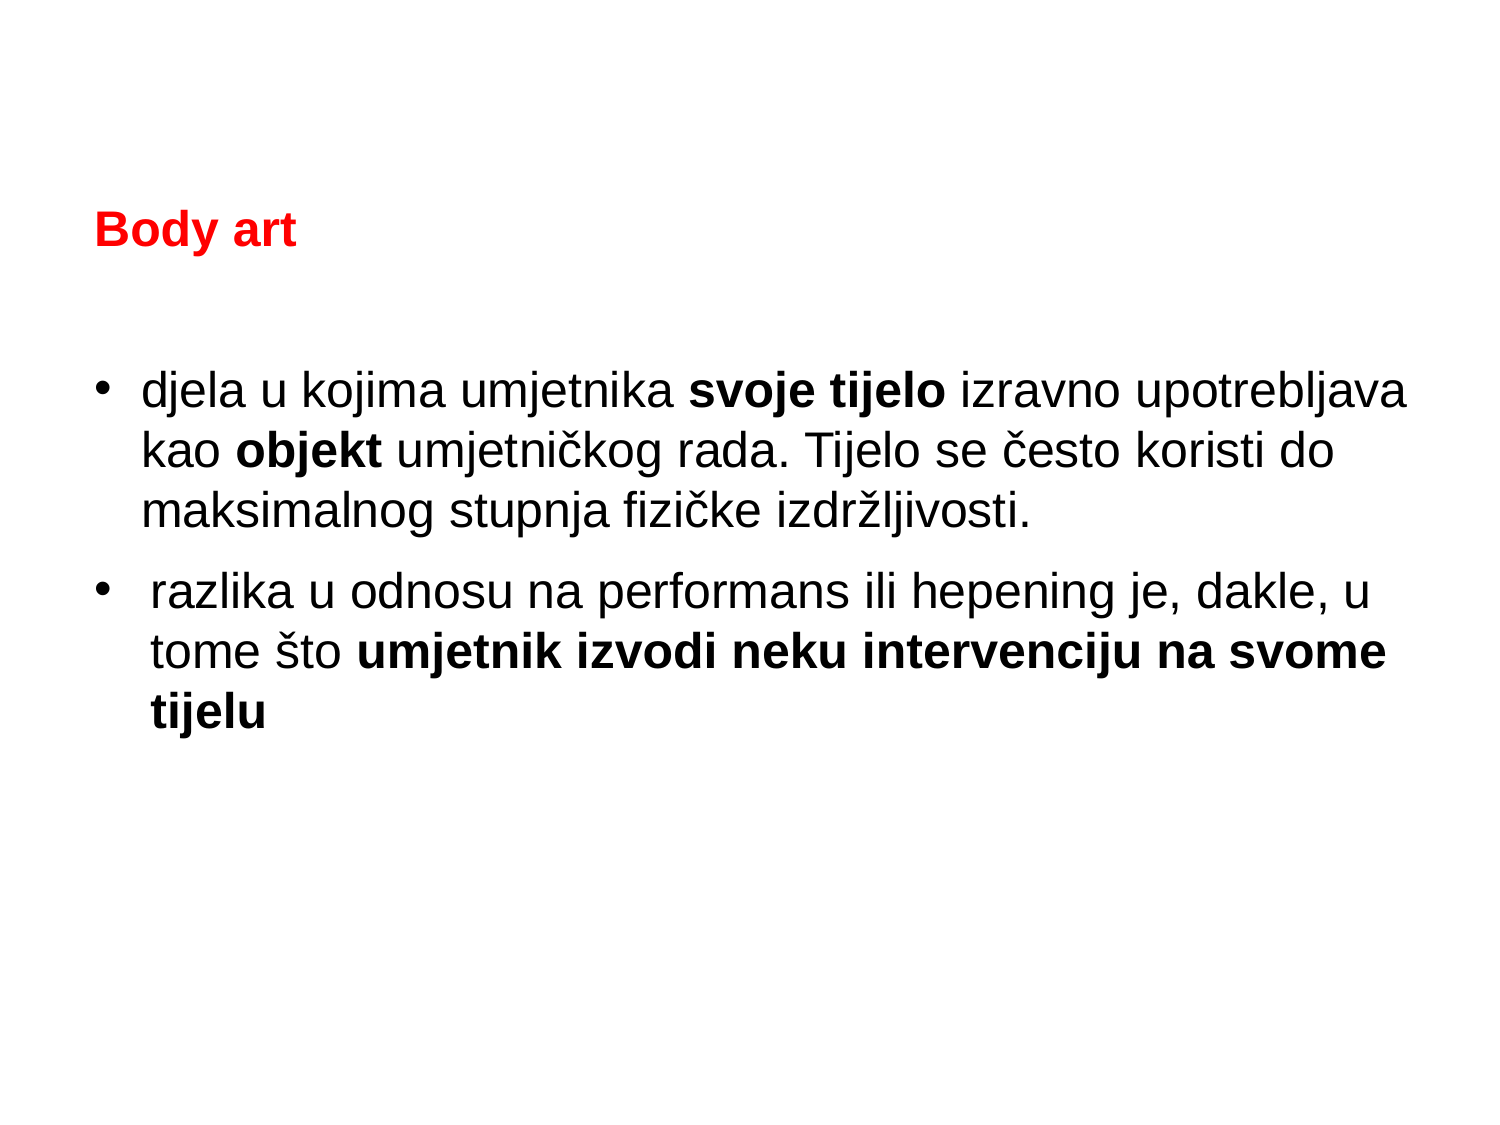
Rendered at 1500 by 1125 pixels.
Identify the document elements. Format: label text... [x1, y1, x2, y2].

text_box Body art djela u kojima umjetnika svoje tijelo izravno upotrebljava kao objekt umjetničkog rada. Tijelo se često koristi do maksimalnog stupnja fizičke izdržljivosti. razlika u odnosu na performans ili hepening je, dakle, u tome što umjetnik izvodi neku intervenciju na svome tijelu [79, 188, 1460, 746]
